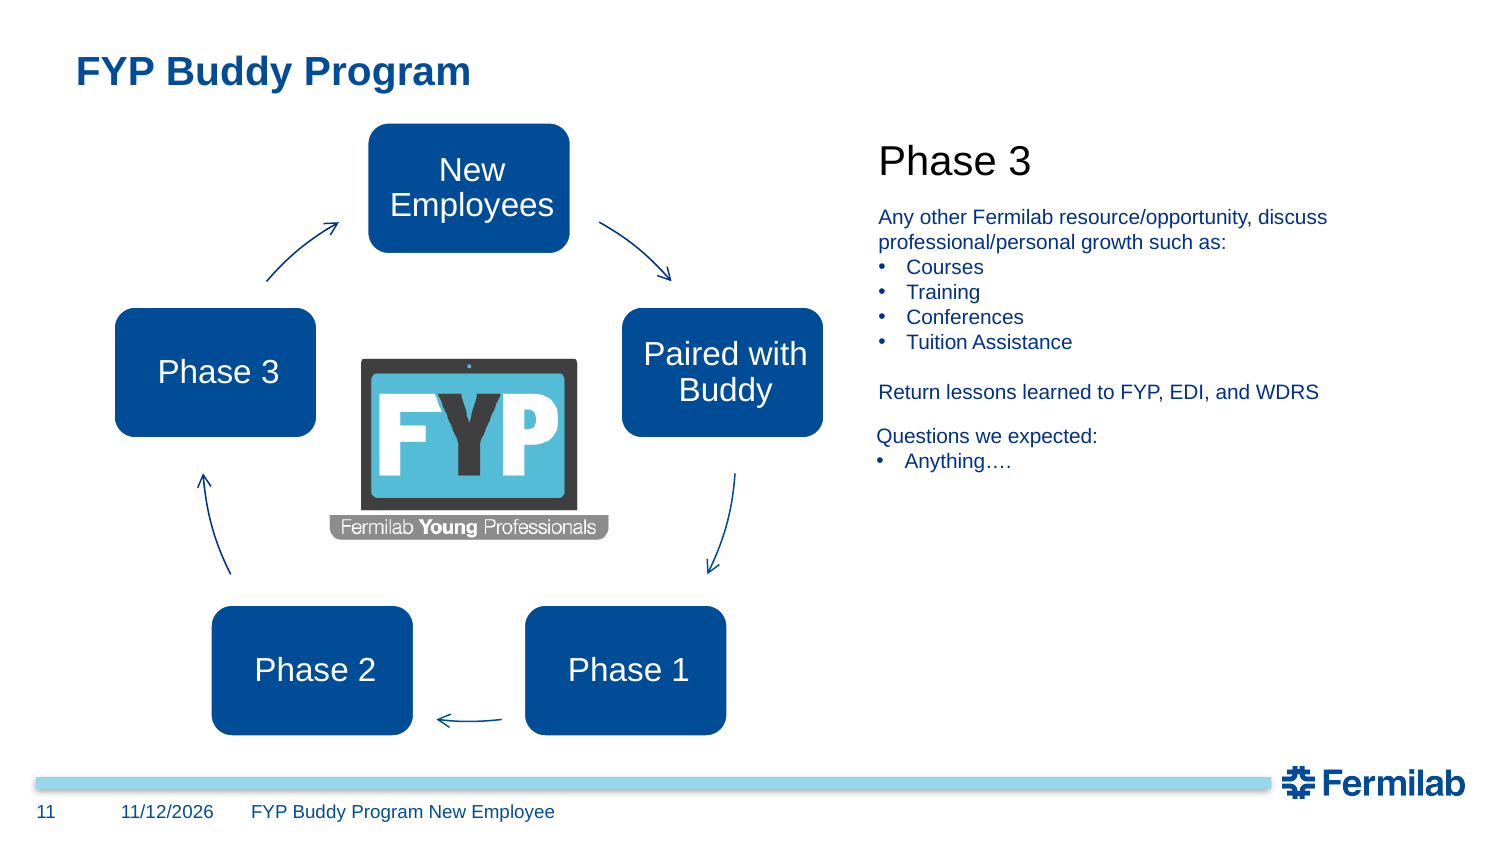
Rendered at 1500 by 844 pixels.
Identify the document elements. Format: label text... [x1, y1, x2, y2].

text_box Any other Fermilab resource/opportunity, discuss professional/personal growth such as: Courses Training Conferences Tuition Assistance Return lessons learned to FYP, EDI, and WDRS [943, 196, 1442, 412]
picture [1282, 766, 1465, 799]
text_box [0, 120, 939, 747]
text_box Questions we expected: Anything…. [943, 415, 1433, 481]
footer FYP Buddy Program New Employee [251, 800, 1279, 831]
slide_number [120, 800, 232, 830]
title FYP Buddy Program [75, 41, 1438, 94]
text_box Phase 3 [942, 126, 1442, 192]
picture [323, 349, 615, 549]
slide_number 11 [36, 800, 105, 830]
